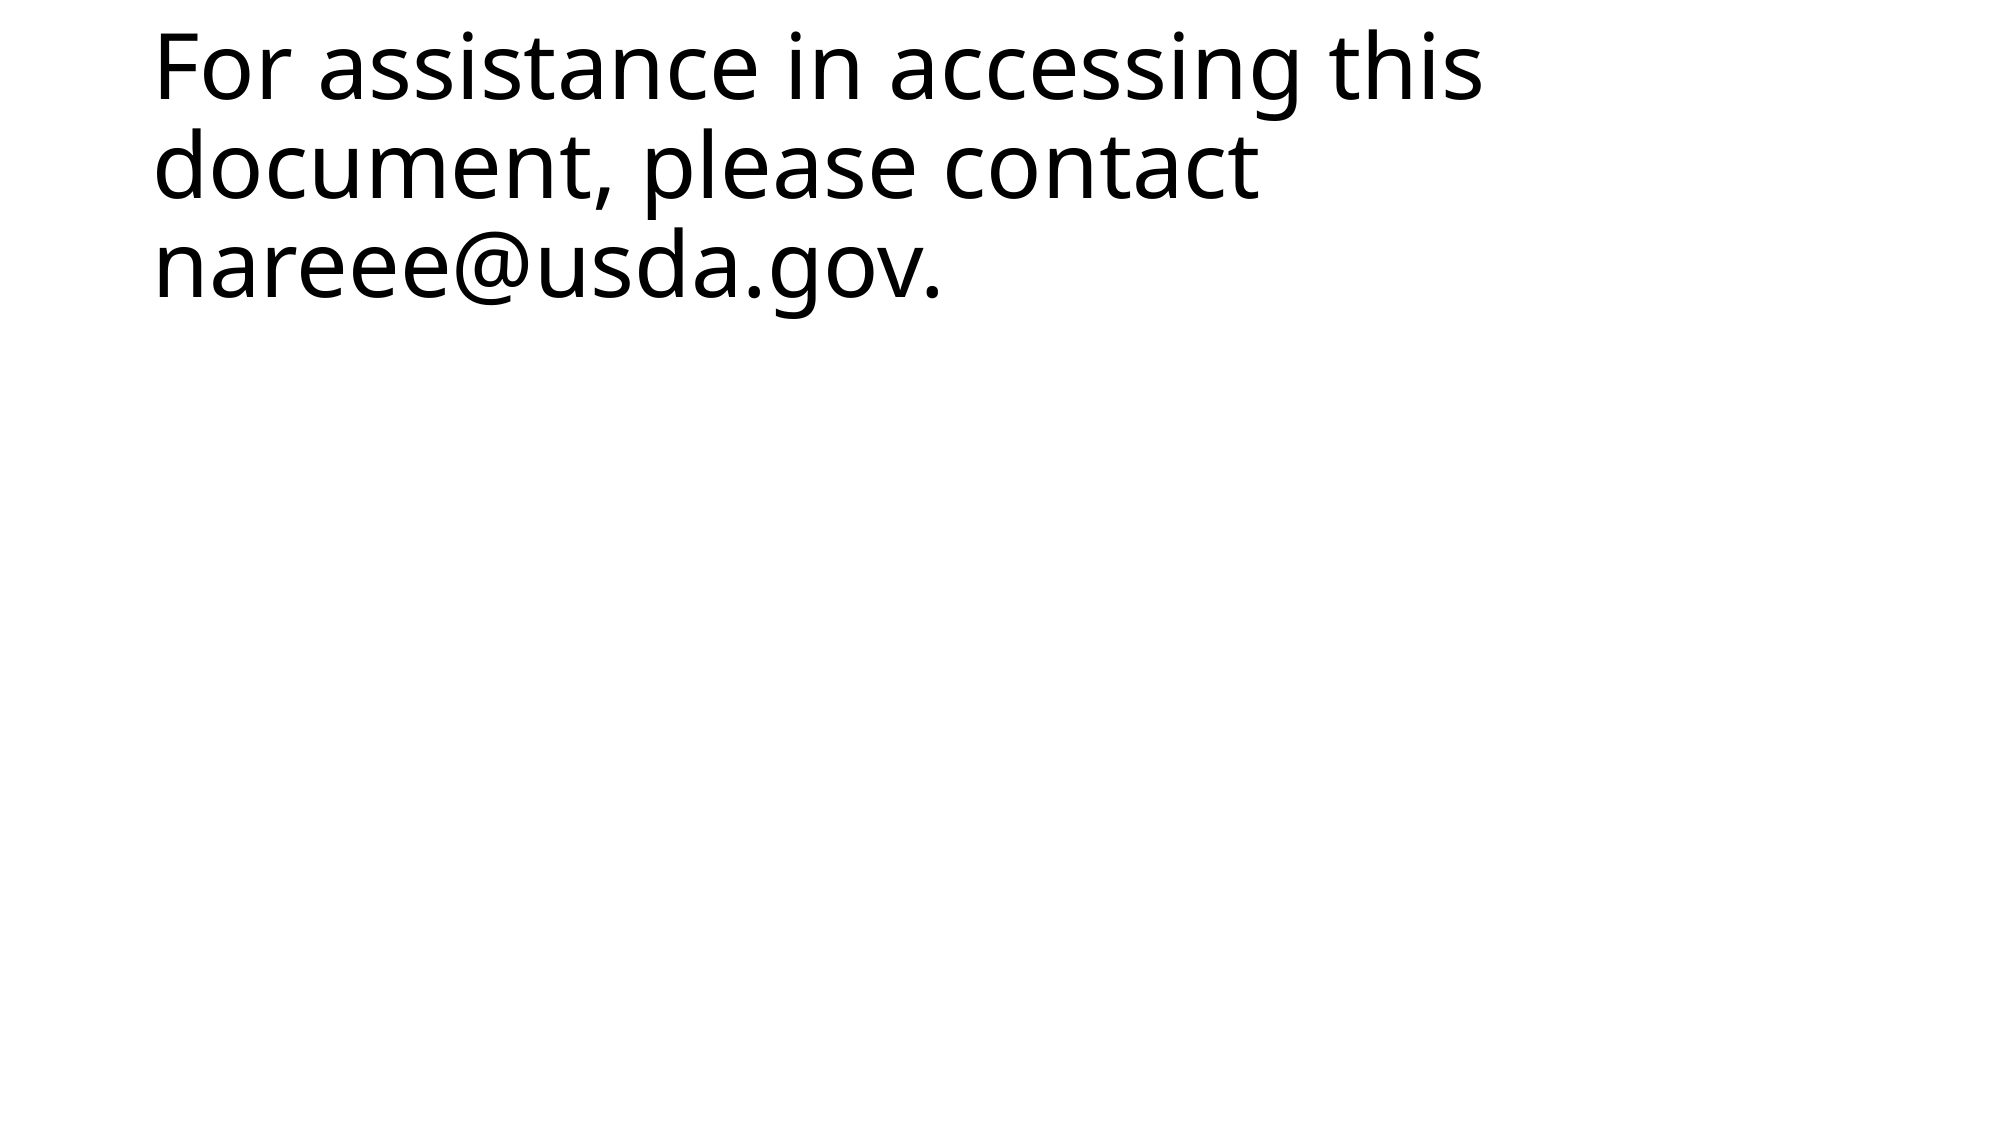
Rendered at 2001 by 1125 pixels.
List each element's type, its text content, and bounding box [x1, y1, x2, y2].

title For assistance in accessing this document, please contact nareee@usda.gov. [137, 59, 1863, 278]
